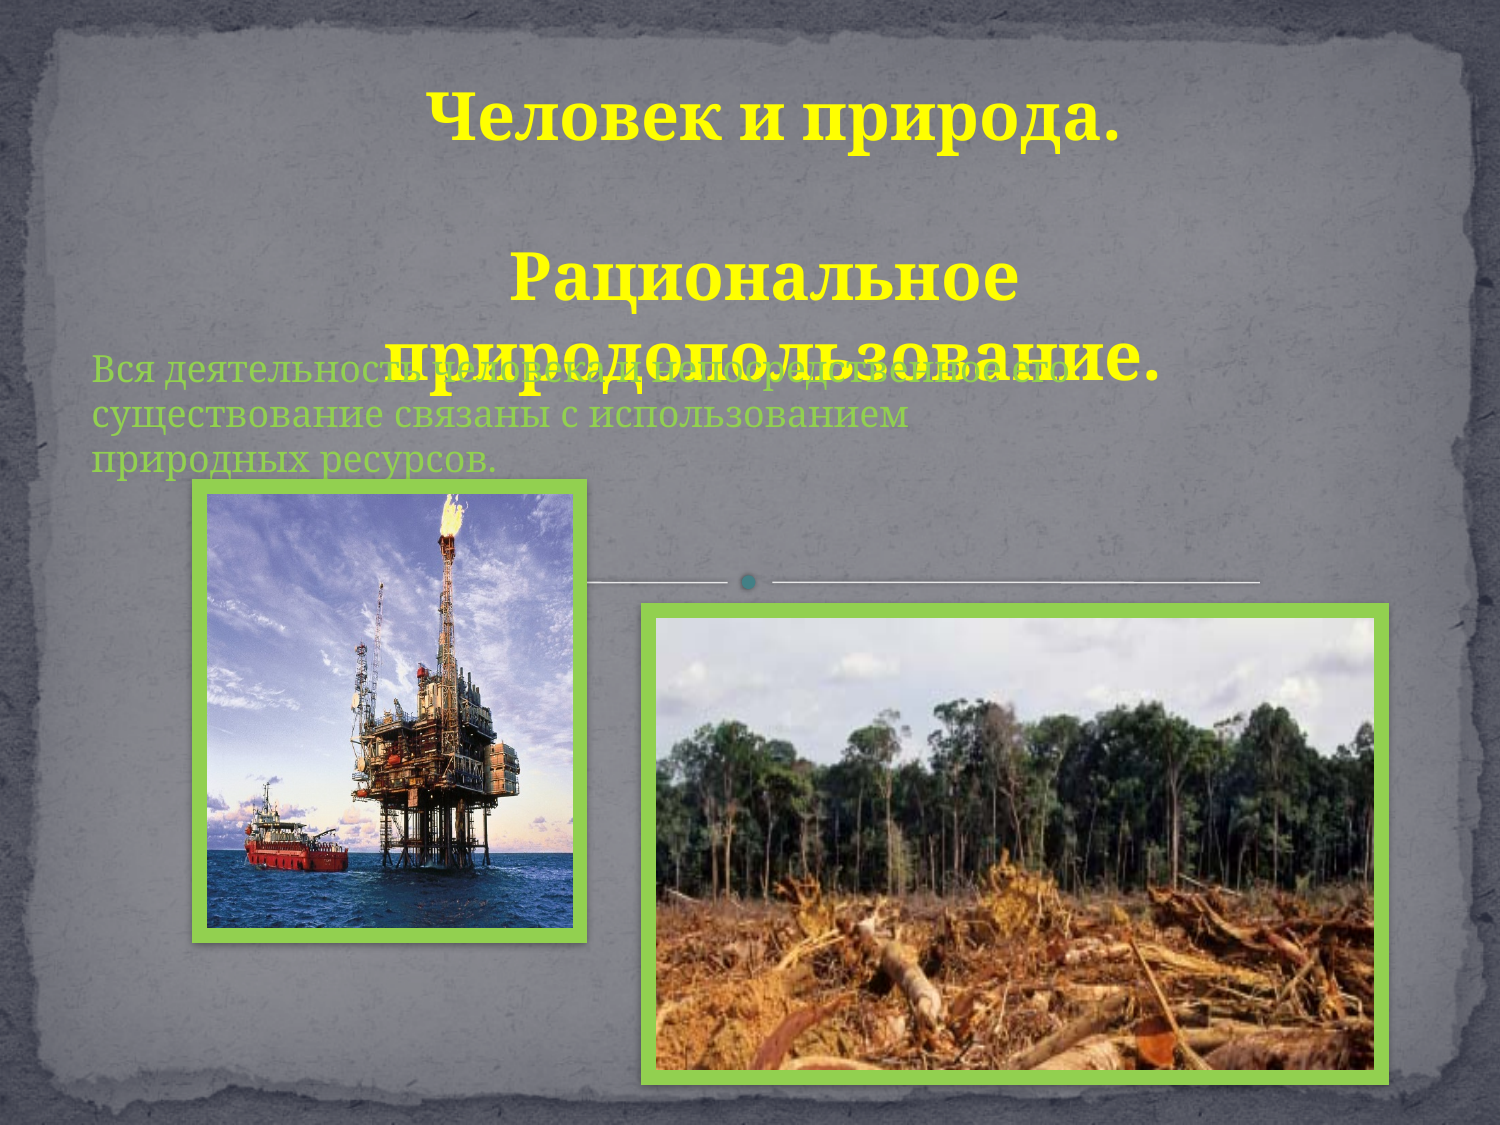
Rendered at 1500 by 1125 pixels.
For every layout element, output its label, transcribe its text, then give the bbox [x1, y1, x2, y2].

text_box Вся деятельность человека и непосредственное его существование связаны с использованием природных ресурсов. [76, 338, 1114, 488]
text_box Человек и природа. Рациональное природопользование. [123, 66, 1424, 402]
picture [207, 494, 573, 928]
picture [656, 618, 1374, 1070]
